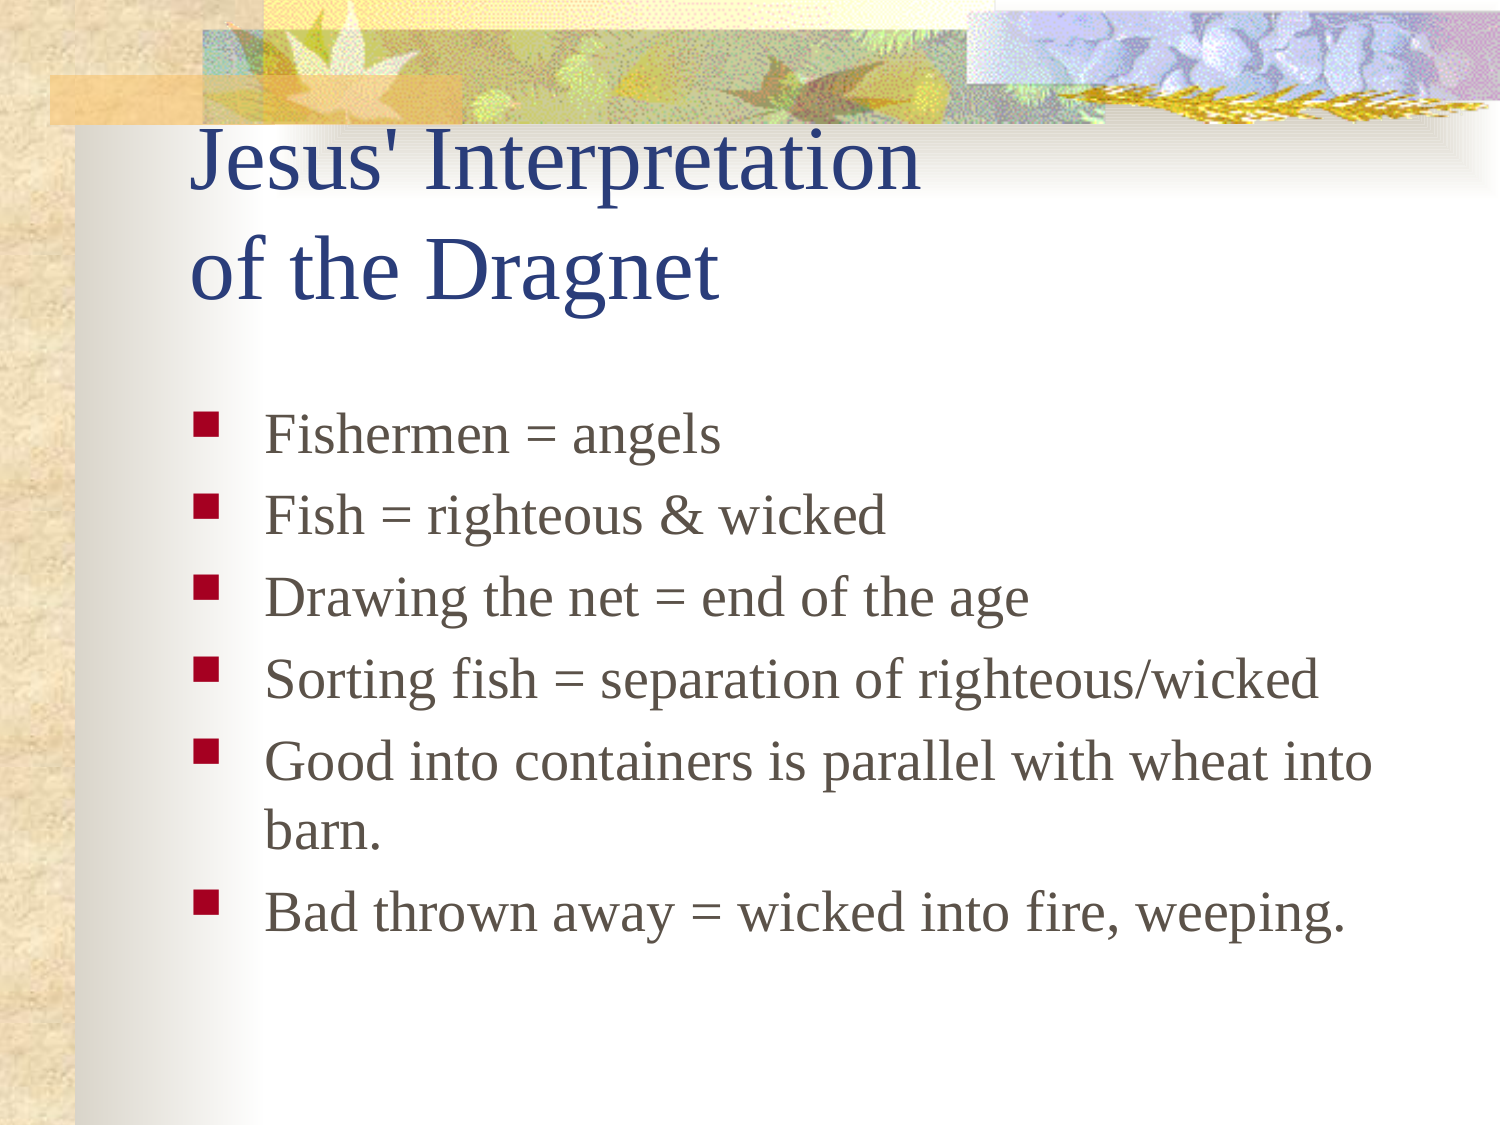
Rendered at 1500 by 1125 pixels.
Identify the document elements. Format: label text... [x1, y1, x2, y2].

title Jesus' Interpretation of the Dragnet [174, 137, 1450, 325]
list Fishermen = angels Fish = righteous & wicked Drawing the net = end of the age Sorting fish = separation of righteous/wicked Good into containers is parallel with wheat into barn. Bad thrown away = wicked into fire, weeping. [174, 387, 1450, 1020]
picture [0, 0, 1500, 1125]
